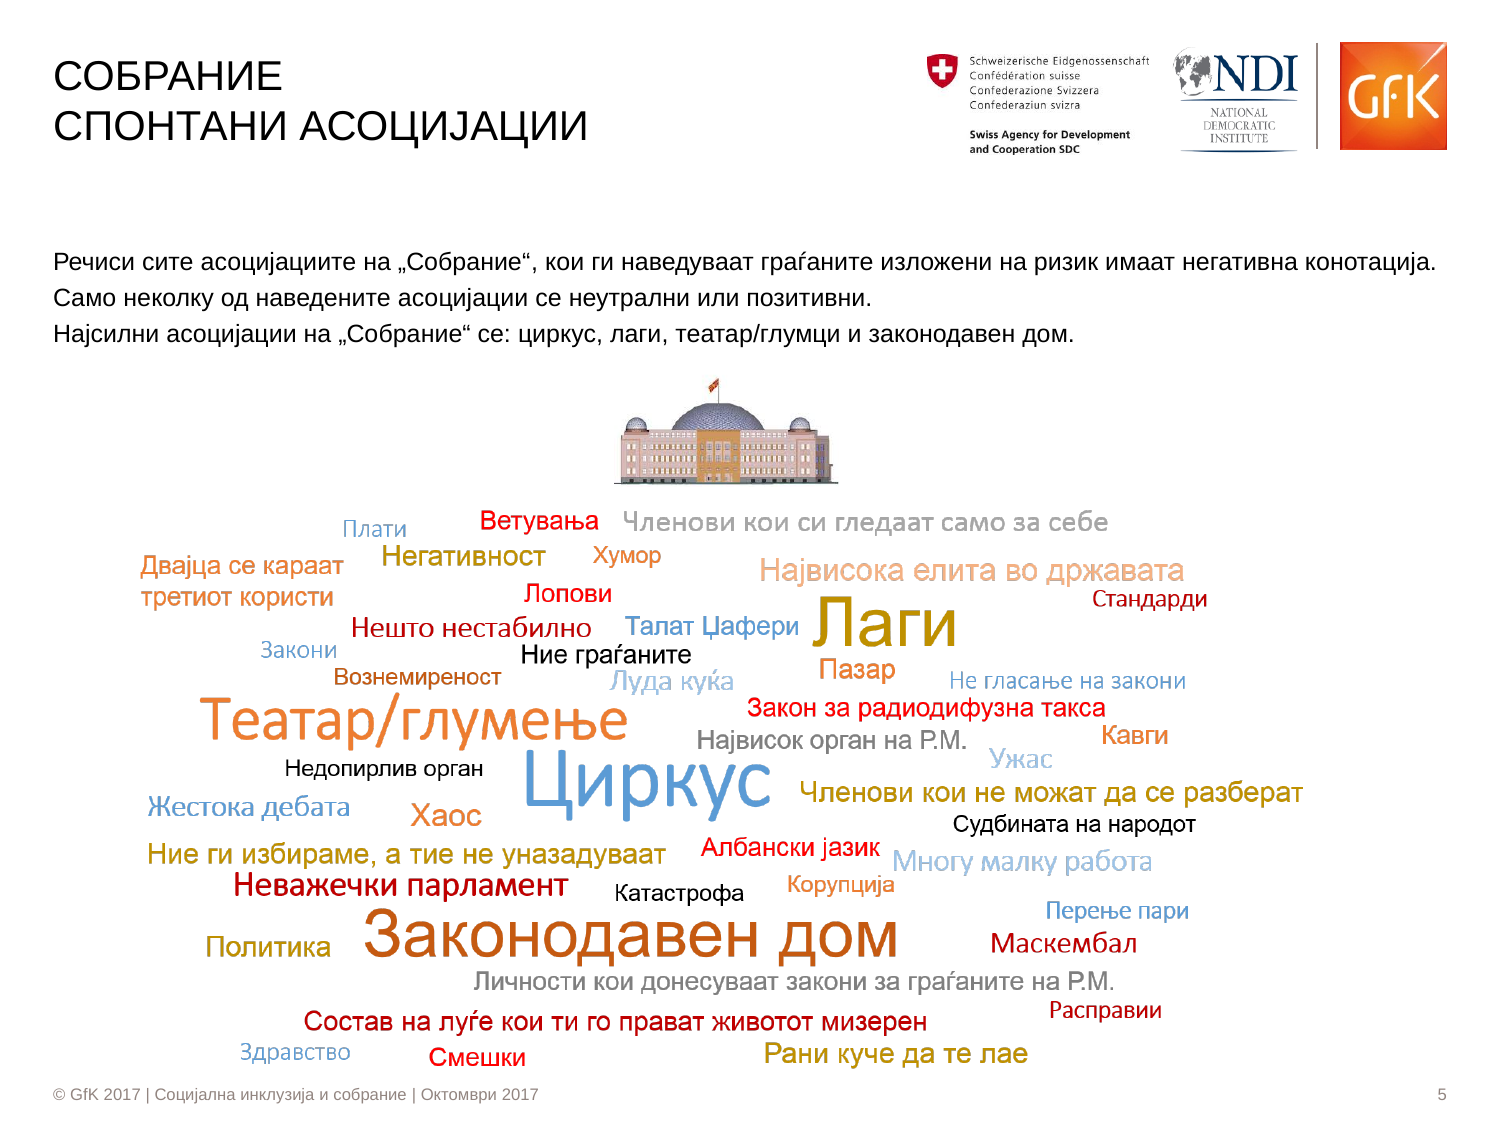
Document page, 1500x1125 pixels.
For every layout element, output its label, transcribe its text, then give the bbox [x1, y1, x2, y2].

picture [927, 54, 1149, 155]
text_box Речиси сите асоцијациите на „Собрание“, кои ги наведуваат граѓаните изложени на ризик имаат негативна конотација. Само неколку од наведените асоцијации се неутрални или позитивни. Најсилни асоцијации на „Собрание“ се: циркус, лаги, театар/глумци и законодавен дом. [53, 245, 1500, 396]
title СОБРАНИЕ СПОНТАНИ АСОЦИЈАЦИИ [53, 42, 892, 149]
picture [1163, 21, 1306, 163]
picture [613, 374, 839, 487]
picture [1340, 42, 1447, 150]
picture [123, 491, 1329, 1087]
